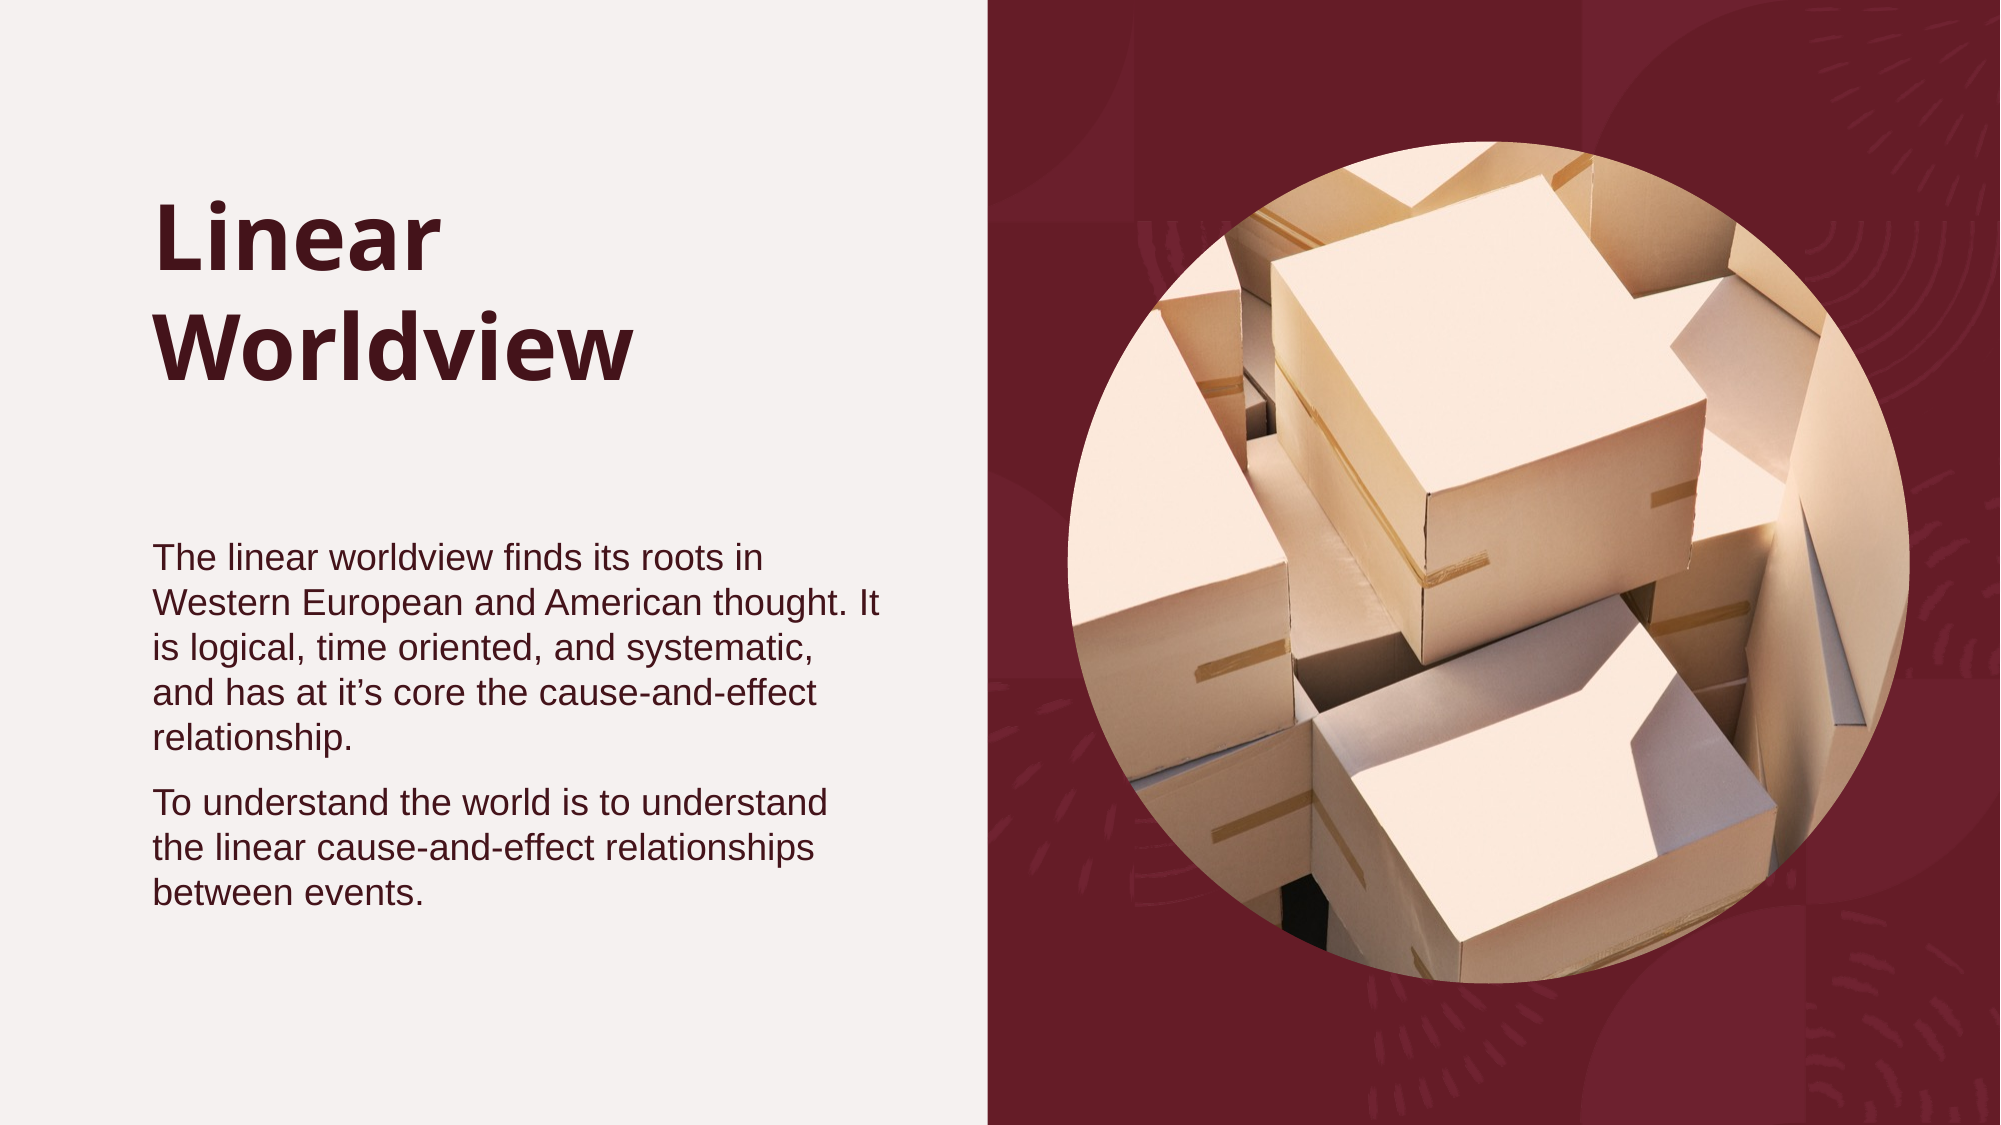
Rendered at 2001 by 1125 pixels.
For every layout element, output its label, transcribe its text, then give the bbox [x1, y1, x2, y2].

title Linear Worldview [137, 91, 898, 486]
list The linear worldview finds its roots in Western European and American thought. It is logical, time oriented, and systematic, and has at it’s core the cause-and-effect relationship. To understand the world is to understand the linear cause-and-effect relationships between events. [137, 525, 898, 1003]
picture [1067, 141, 1910, 984]
